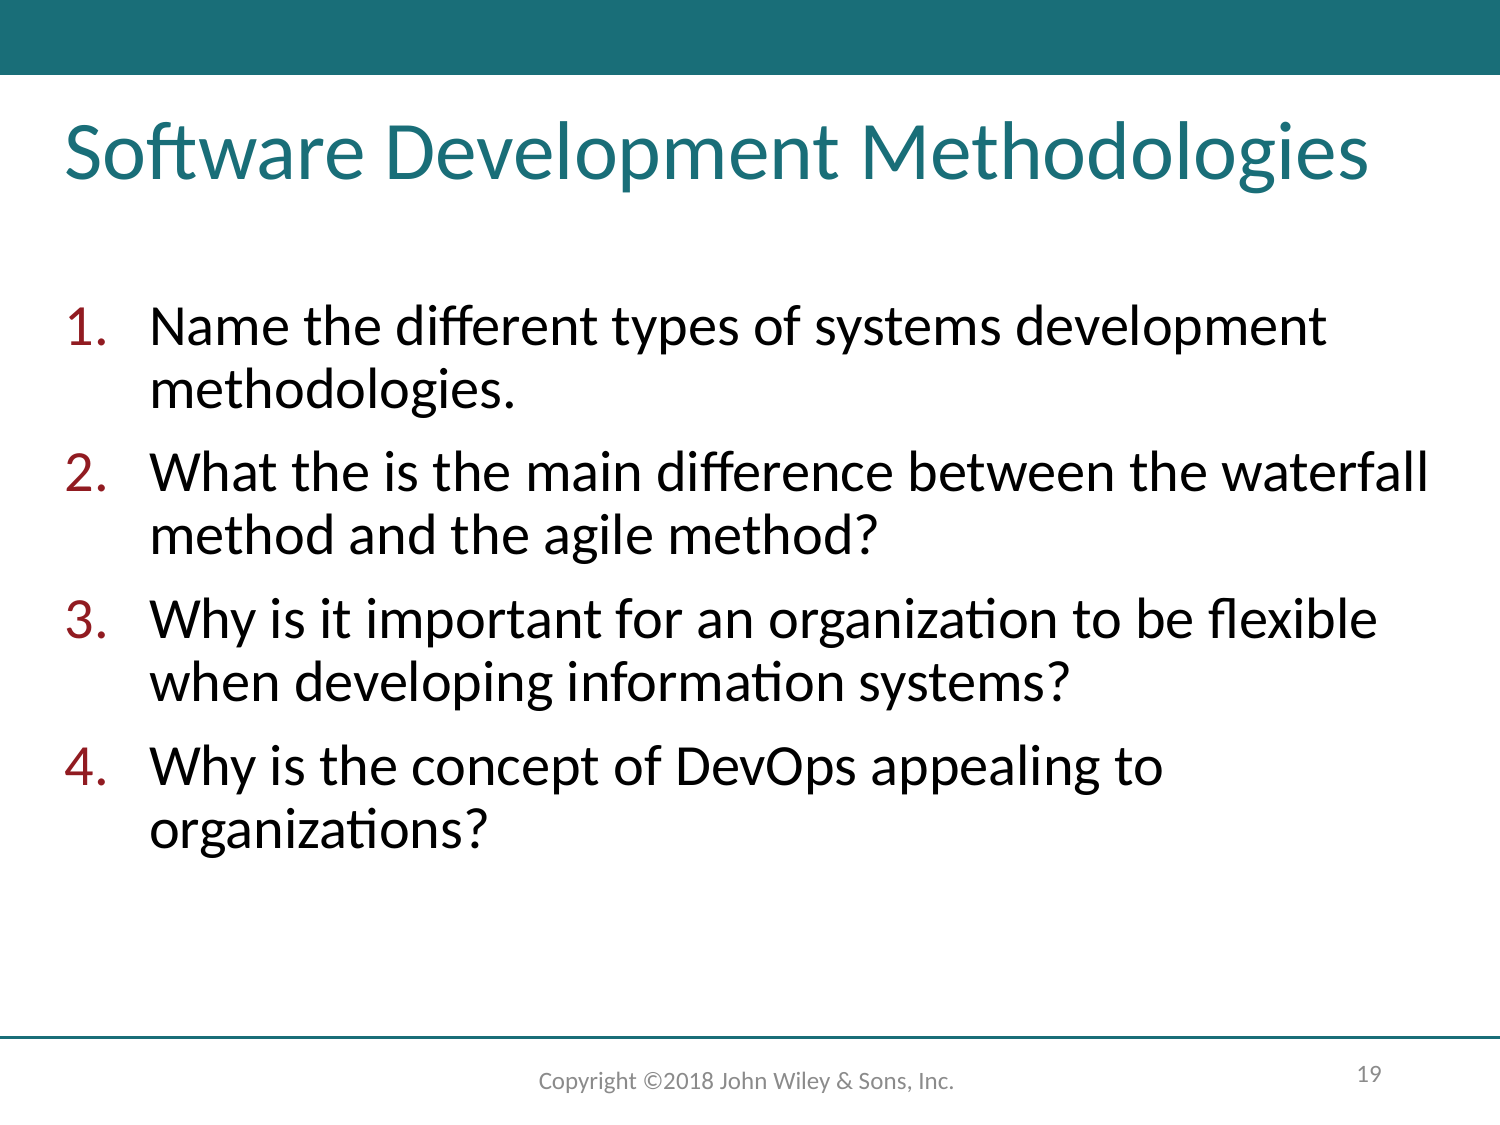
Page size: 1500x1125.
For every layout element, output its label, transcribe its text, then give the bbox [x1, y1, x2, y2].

title Software Development Methodologies [50, 99, 1450, 287]
slide_number 19 [1059, 1042, 1397, 1103]
list Name the different types of systems development methodologies. What the is the main difference between the waterfall method and the agile method? Why is it important for an organization to be flexible when developing information systems? Why is the concept of DevOps appealing to organizations? [50, 287, 1488, 1025]
footer Copyright ©2018 John Wiley & Sons, Inc. [496, 1050, 1004, 1110]
